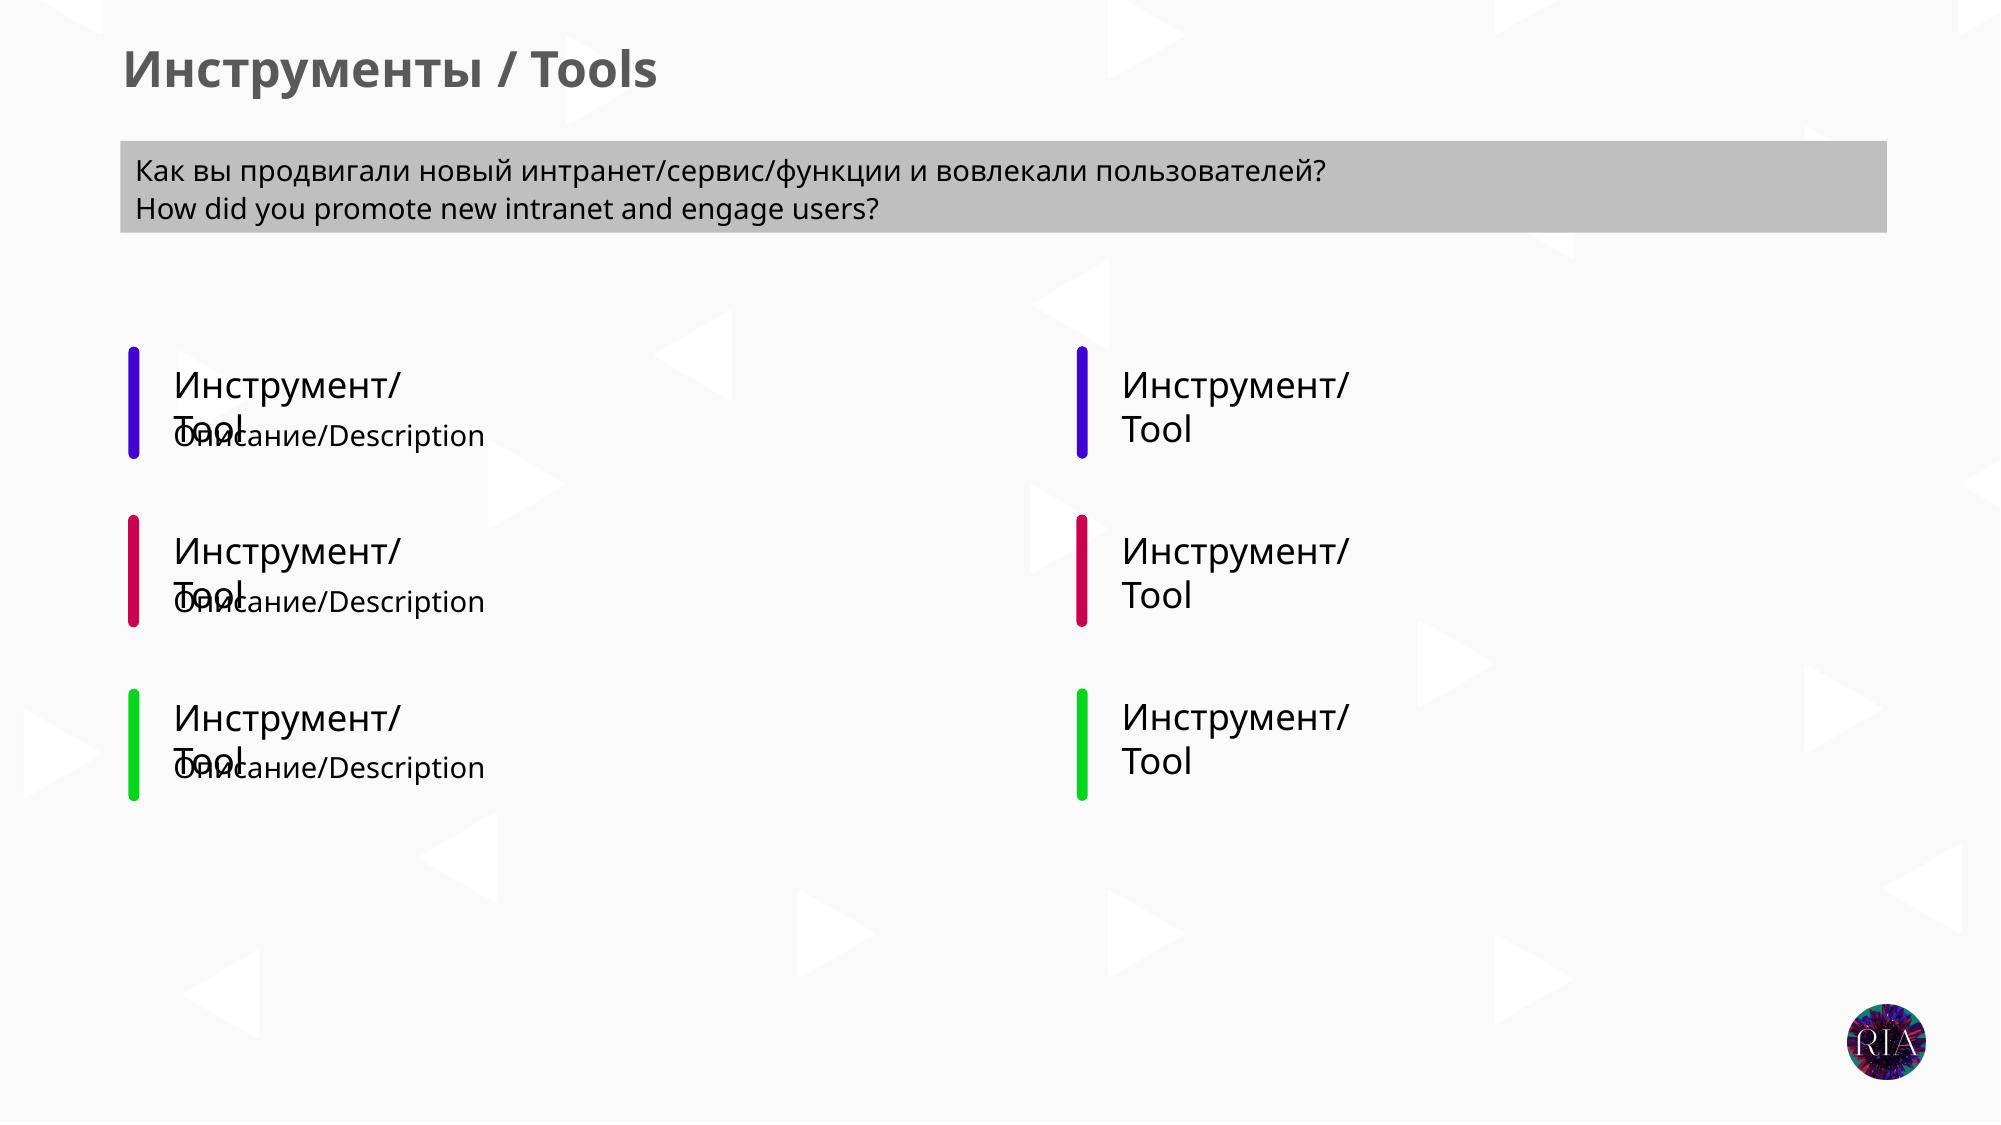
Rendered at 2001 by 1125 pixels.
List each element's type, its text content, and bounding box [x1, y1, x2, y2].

text_box Инструмент/ Tool [158, 354, 483, 415]
text_box [1076, 688, 1088, 801]
text_box Инструмент/ Tool [158, 687, 483, 747]
text_box Описание/Description [158, 409, 853, 460]
text_box Инструмент/ Tool [1106, 520, 1432, 581]
list Инструменты / Tools [107, 36, 1401, 144]
text_box Как вы продвигали новый интранет/сервис/функции и вовлекали пользователей? How did you promote new intranet and engage users? [120, 140, 1887, 233]
text_box [128, 688, 140, 802]
text_box Описание/Description [158, 742, 853, 793]
text_box [128, 346, 140, 460]
picture [1847, 1004, 1926, 1080]
text_box [1076, 346, 1088, 459]
text_box Инструмент/ Tool [1106, 354, 1432, 414]
text_box [1076, 514, 1088, 627]
text_box Инструмент/ Tool [1106, 686, 1432, 747]
text_box Инструмент/ Tool [158, 521, 483, 581]
text_box [128, 514, 140, 628]
text_box Описание/Description [158, 576, 853, 626]
